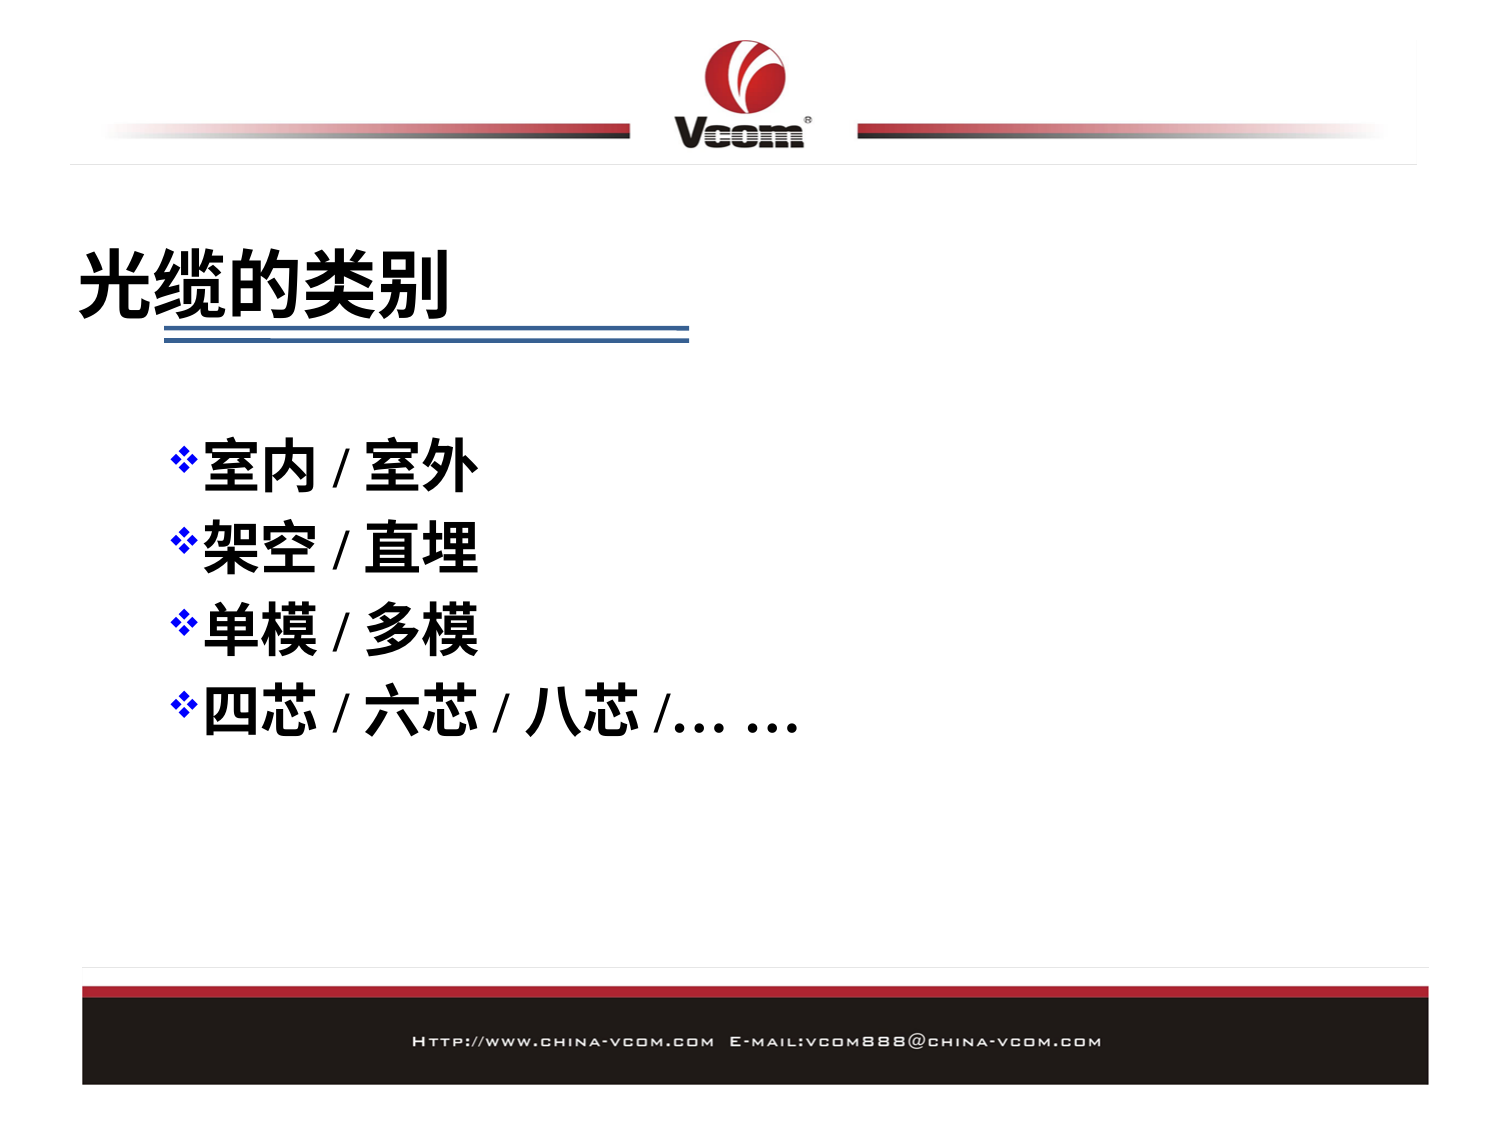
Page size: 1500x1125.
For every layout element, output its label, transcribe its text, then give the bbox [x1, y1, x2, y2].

picture [70, 40, 1429, 1085]
text_box 室内/室外 架空/直埋 单模/多模 四芯/六芯/八芯/… … [62, 421, 985, 847]
text_box 光缆的类别 [62, 200, 763, 364]
